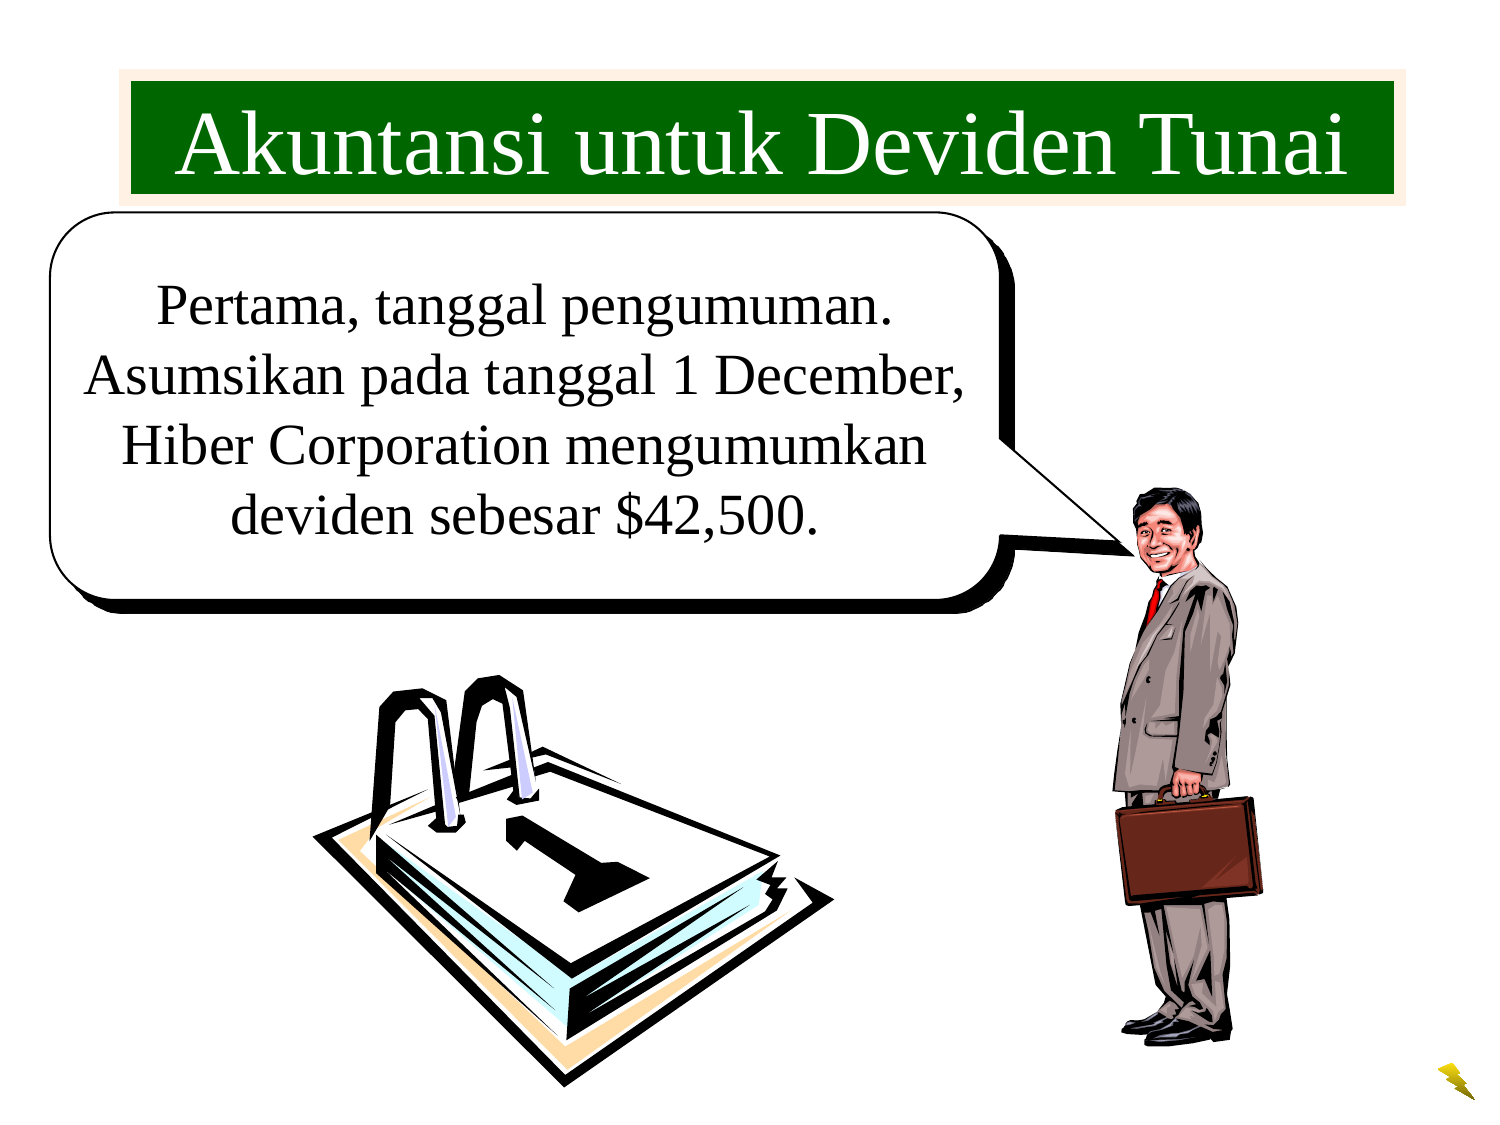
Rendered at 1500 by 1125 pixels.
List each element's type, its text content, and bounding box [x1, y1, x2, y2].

text_box Akuntansi untuk Deviden Tunai [124, 75, 1400, 200]
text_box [312, 674, 835, 1088]
text_box Pertama, tanggal pengumuman. Asumsikan pada tanggal 1 December, Hiber Corporation mengumumkan deviden sebesar $42,500. [49, 212, 1107, 600]
text_box [1437, 1062, 1476, 1101]
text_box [1112, 487, 1264, 1047]
